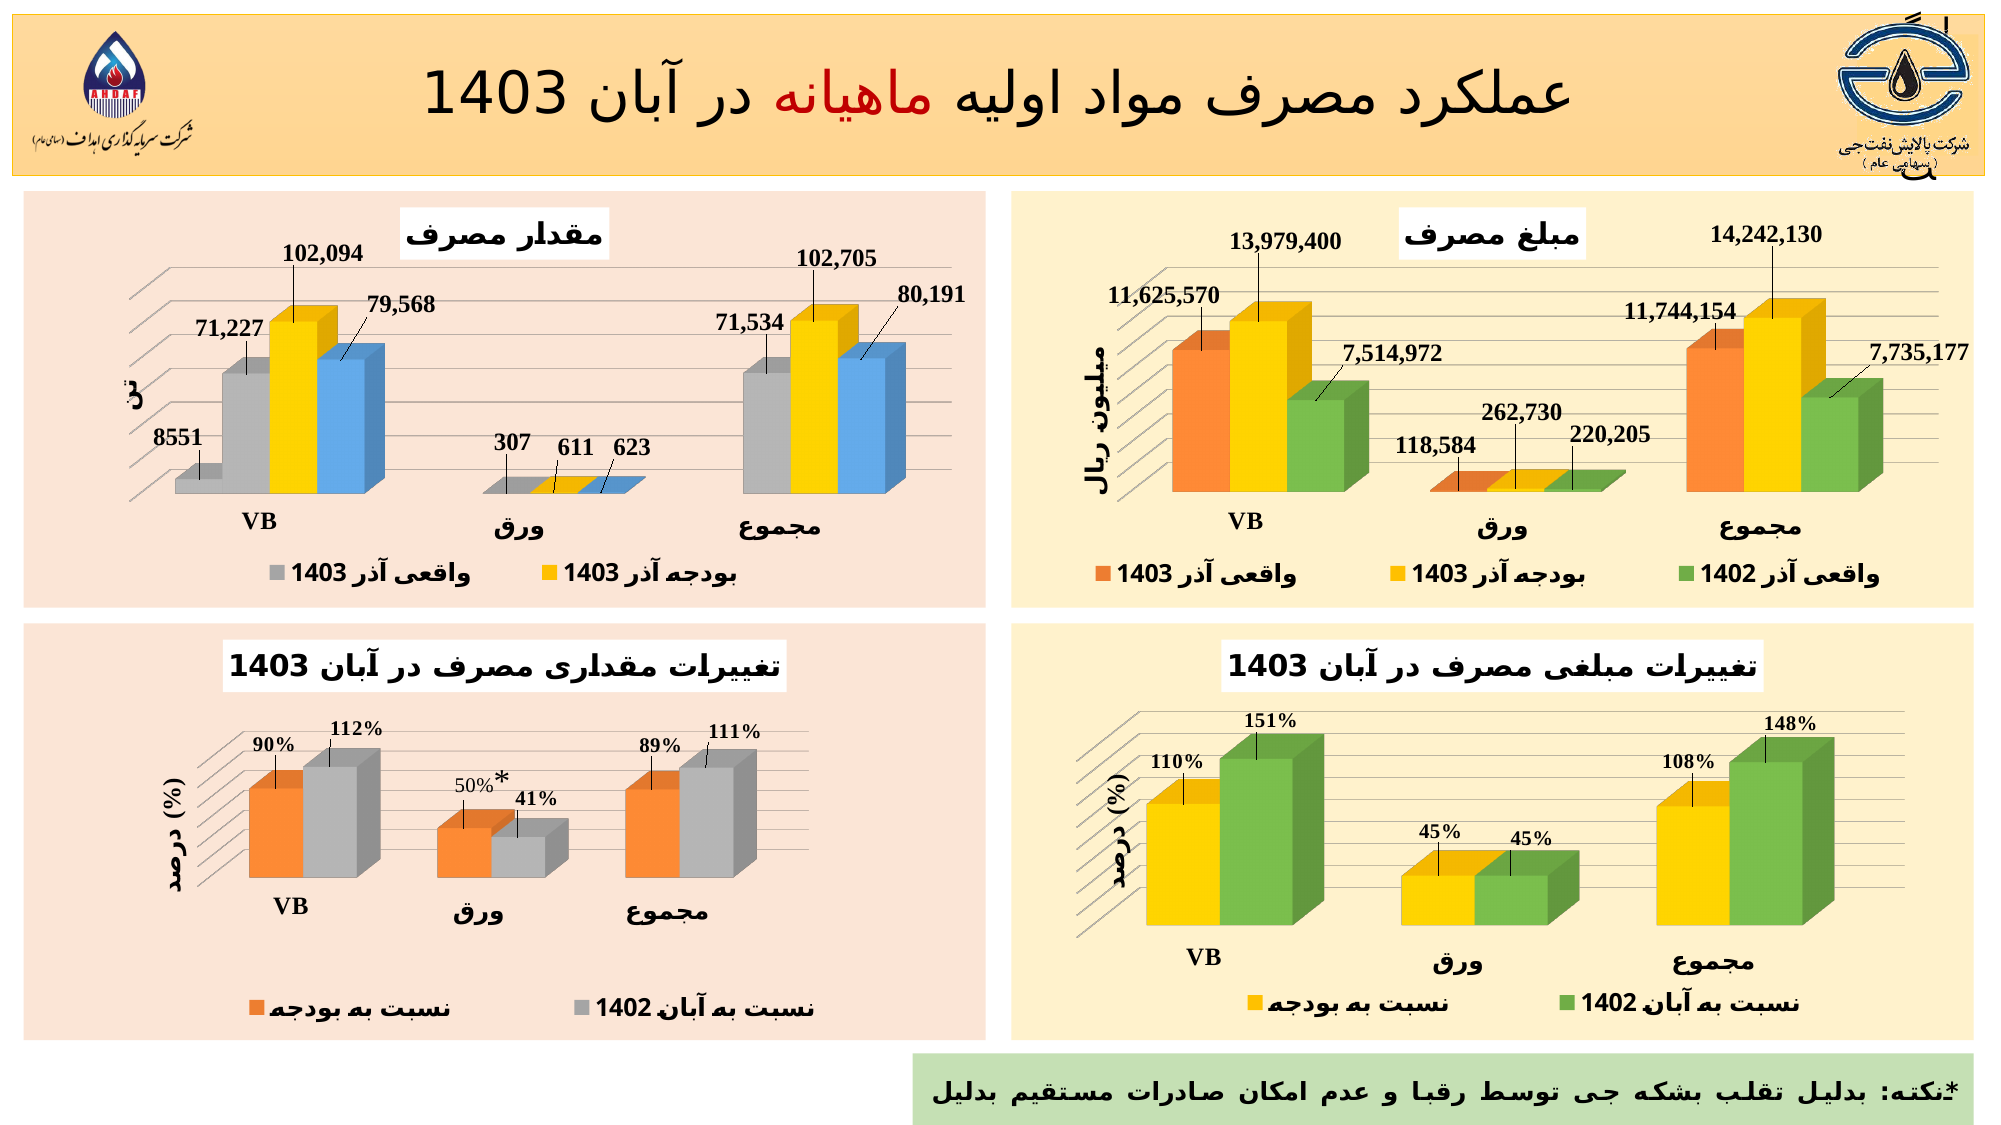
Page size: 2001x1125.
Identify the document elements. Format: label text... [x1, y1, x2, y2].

chart [1011, 191, 1974, 608]
text_box *نکته: بدلیل تقلب بشکه جی توسط رقبا و عدم امکان صادرات مستقیم بدلیل نداشتن شرکت و د فتر خارج از کشور [912, 1053, 1974, 1125]
chart [23, 623, 986, 1041]
picture [1823, 16, 1984, 176]
picture [32, 31, 136, 166]
chart [1011, 623, 1974, 1041]
title عملکرد مصرف مواد اولیه ماهیانه در آبان 1403 [136, 14, 1862, 176]
chart [23, 191, 986, 608]
